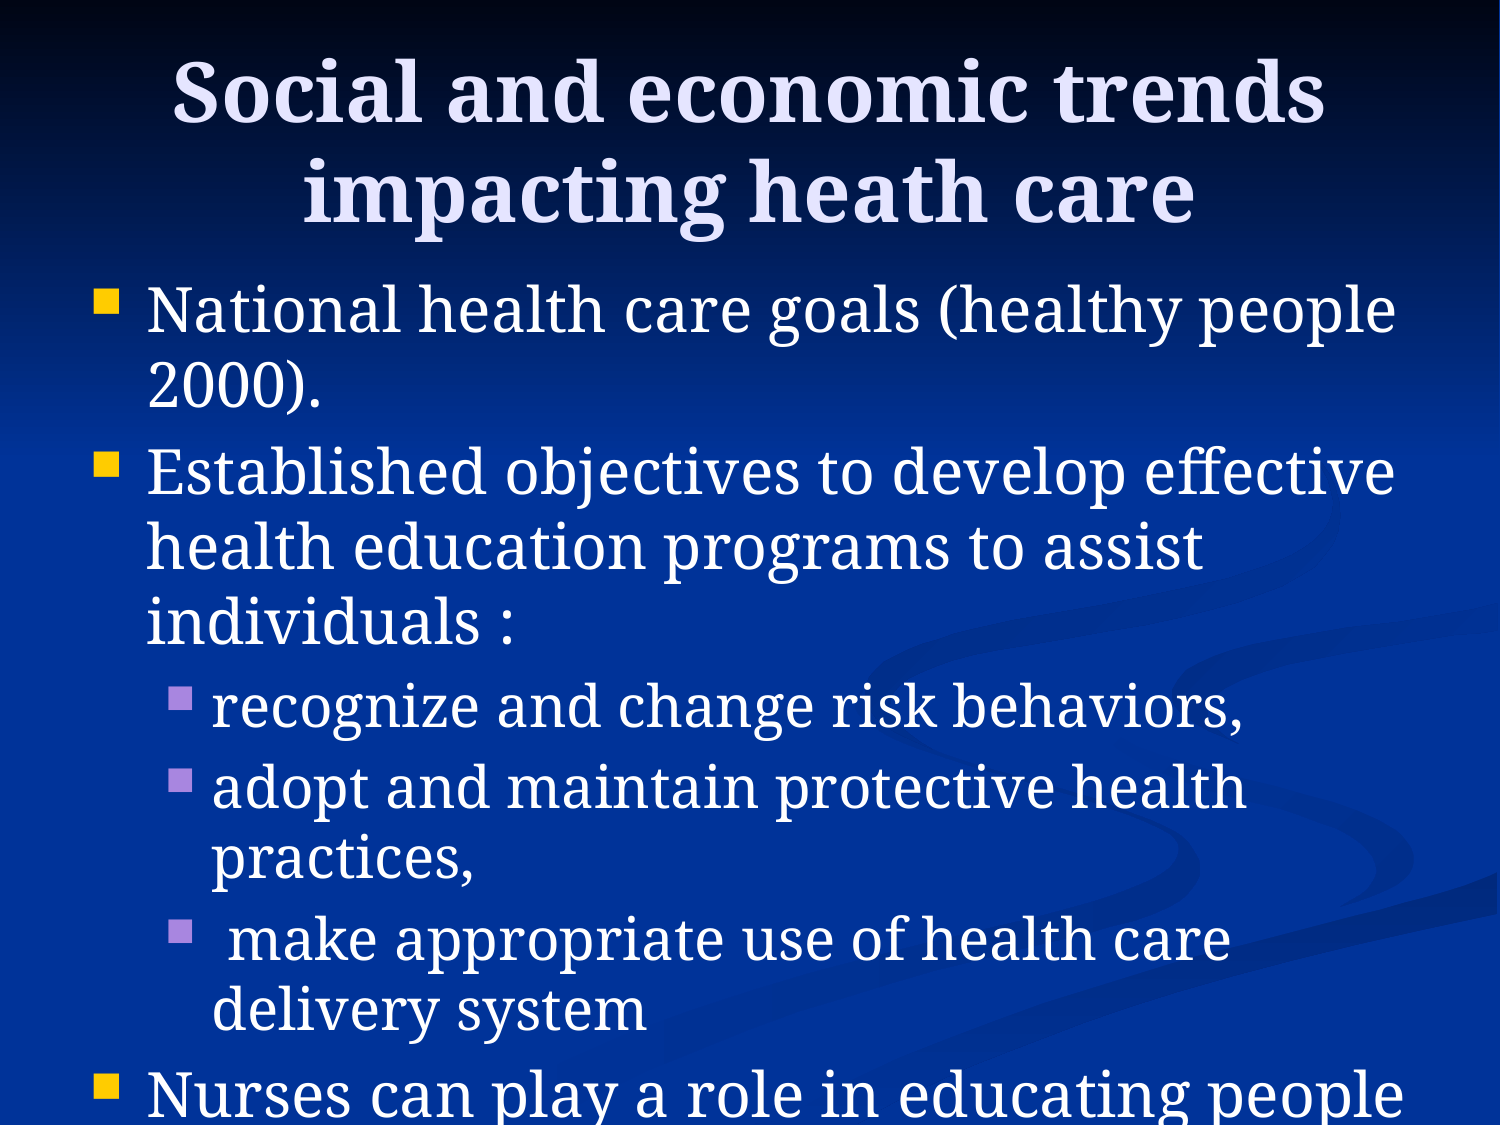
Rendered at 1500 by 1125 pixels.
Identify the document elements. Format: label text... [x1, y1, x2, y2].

list National health care goals (healthy people 2000). Established objectives to develop effective health education programs to assist individuals : recognize and change risk behaviors, adopt and maintain protective health practices, make appropriate use of health care delivery system Nurses can play a role in educating people about healthy and protective lifestyles. [74, 262, 1426, 1006]
title Social and economic trends impacting heath care [74, 44, 1426, 233]
